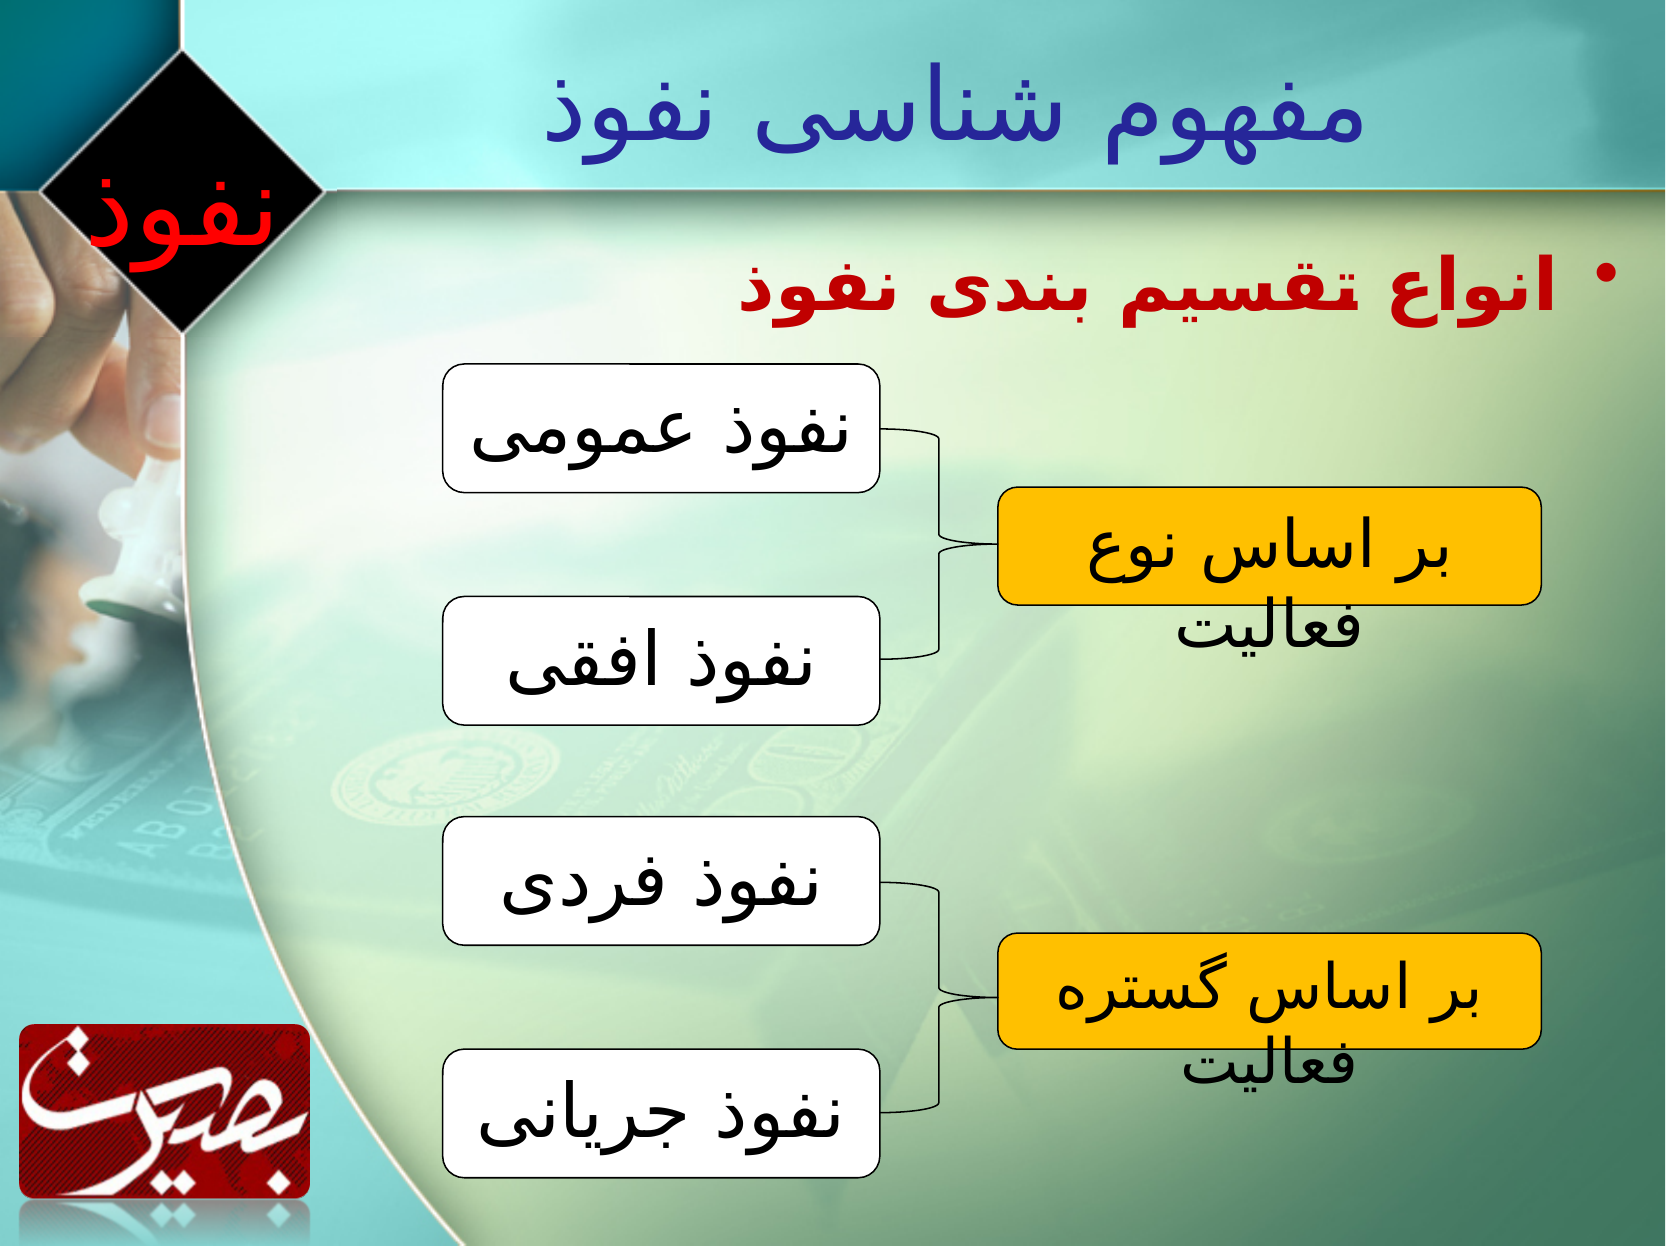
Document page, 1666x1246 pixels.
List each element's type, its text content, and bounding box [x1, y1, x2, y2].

text_box نفوذ [52, 124, 313, 275]
text_box نفوذ افقی [442, 596, 880, 726]
text_box [879, 428, 998, 660]
text_box نفوذ عمومی [442, 363, 880, 493]
text_box نفوذ جریانی [442, 1049, 880, 1178]
title مفهوم شناسی نفوذ [324, 24, 1588, 175]
picture [0, 0, 1666, 1246]
text_box بر اساس گستره فعالیت [997, 933, 1542, 1050]
text_box [879, 882, 998, 1113]
list انواع تقسیم بندی نفوذ [29, 230, 1636, 1183]
text_box بر اساس نوع فعالیت [997, 487, 1542, 606]
text_box نفوذ فردی [442, 816, 880, 946]
